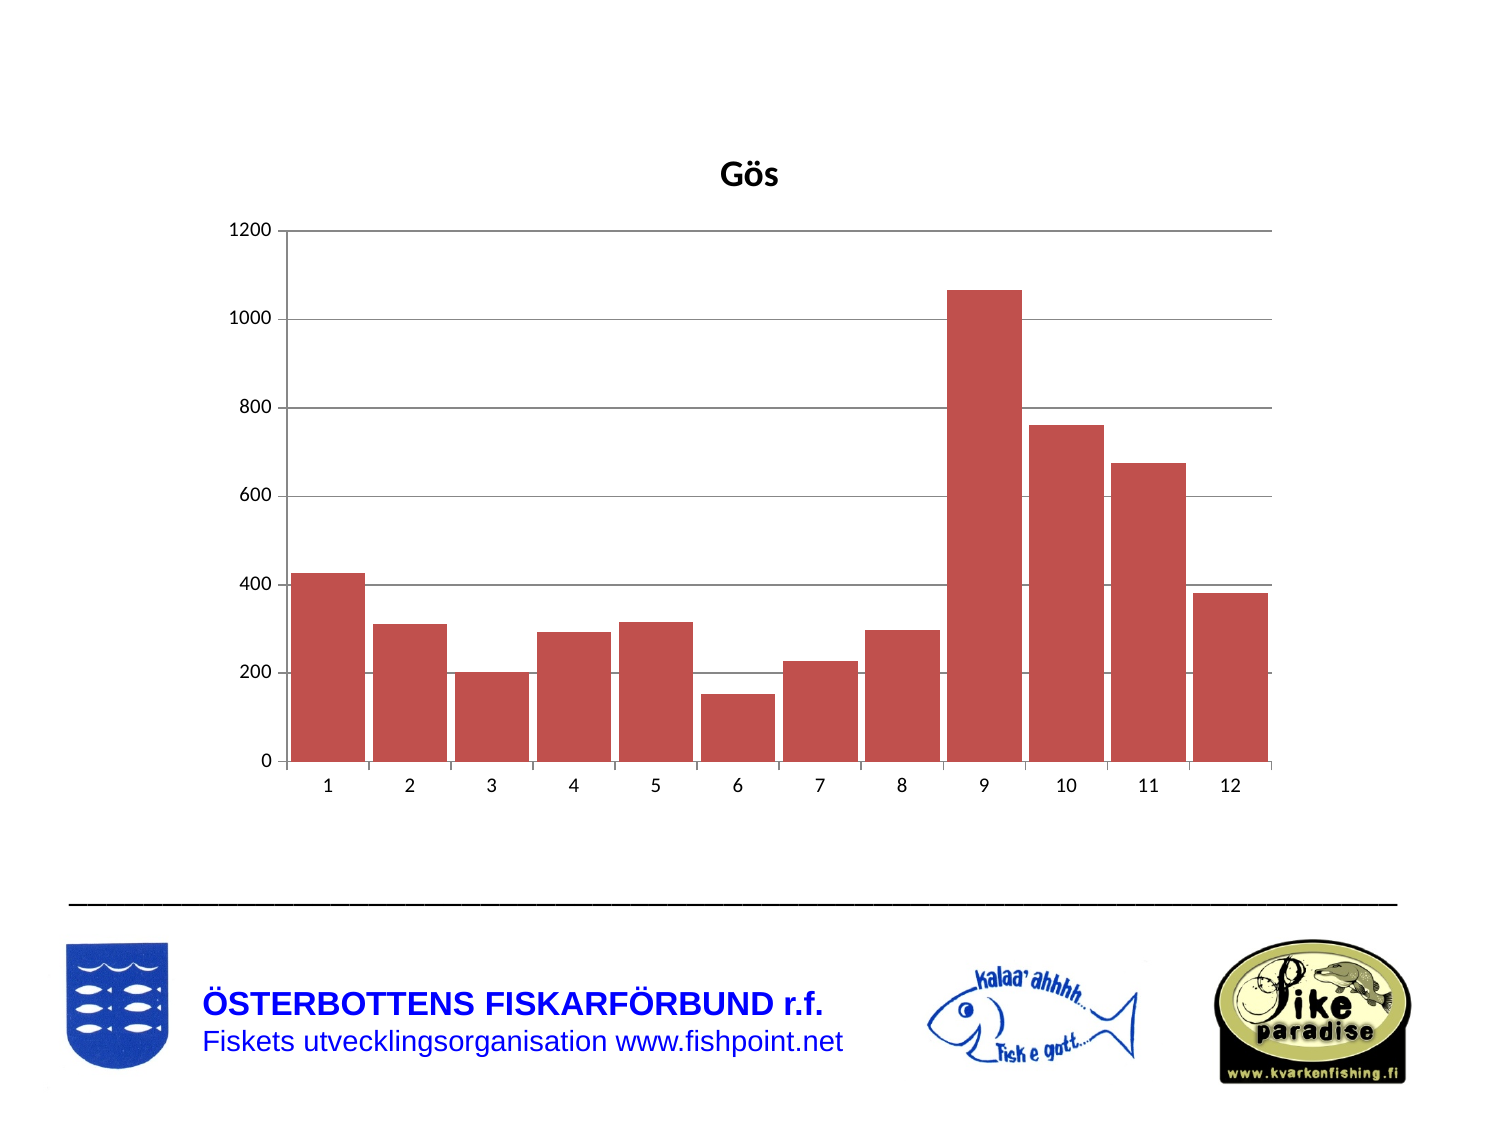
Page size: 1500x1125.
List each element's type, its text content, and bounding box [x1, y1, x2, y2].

text_box _______________________________________________________________________ [54, 856, 1416, 917]
picture [899, 949, 1163, 1087]
chart [206, 125, 1294, 811]
text_box ÖSTERBOTTENS FISKARFÖRBUND r.f. Fiskets utvecklingsorganisation www.fishpoint.net [191, 974, 875, 1065]
picture [1212, 937, 1413, 1086]
picture [37, 912, 188, 1101]
